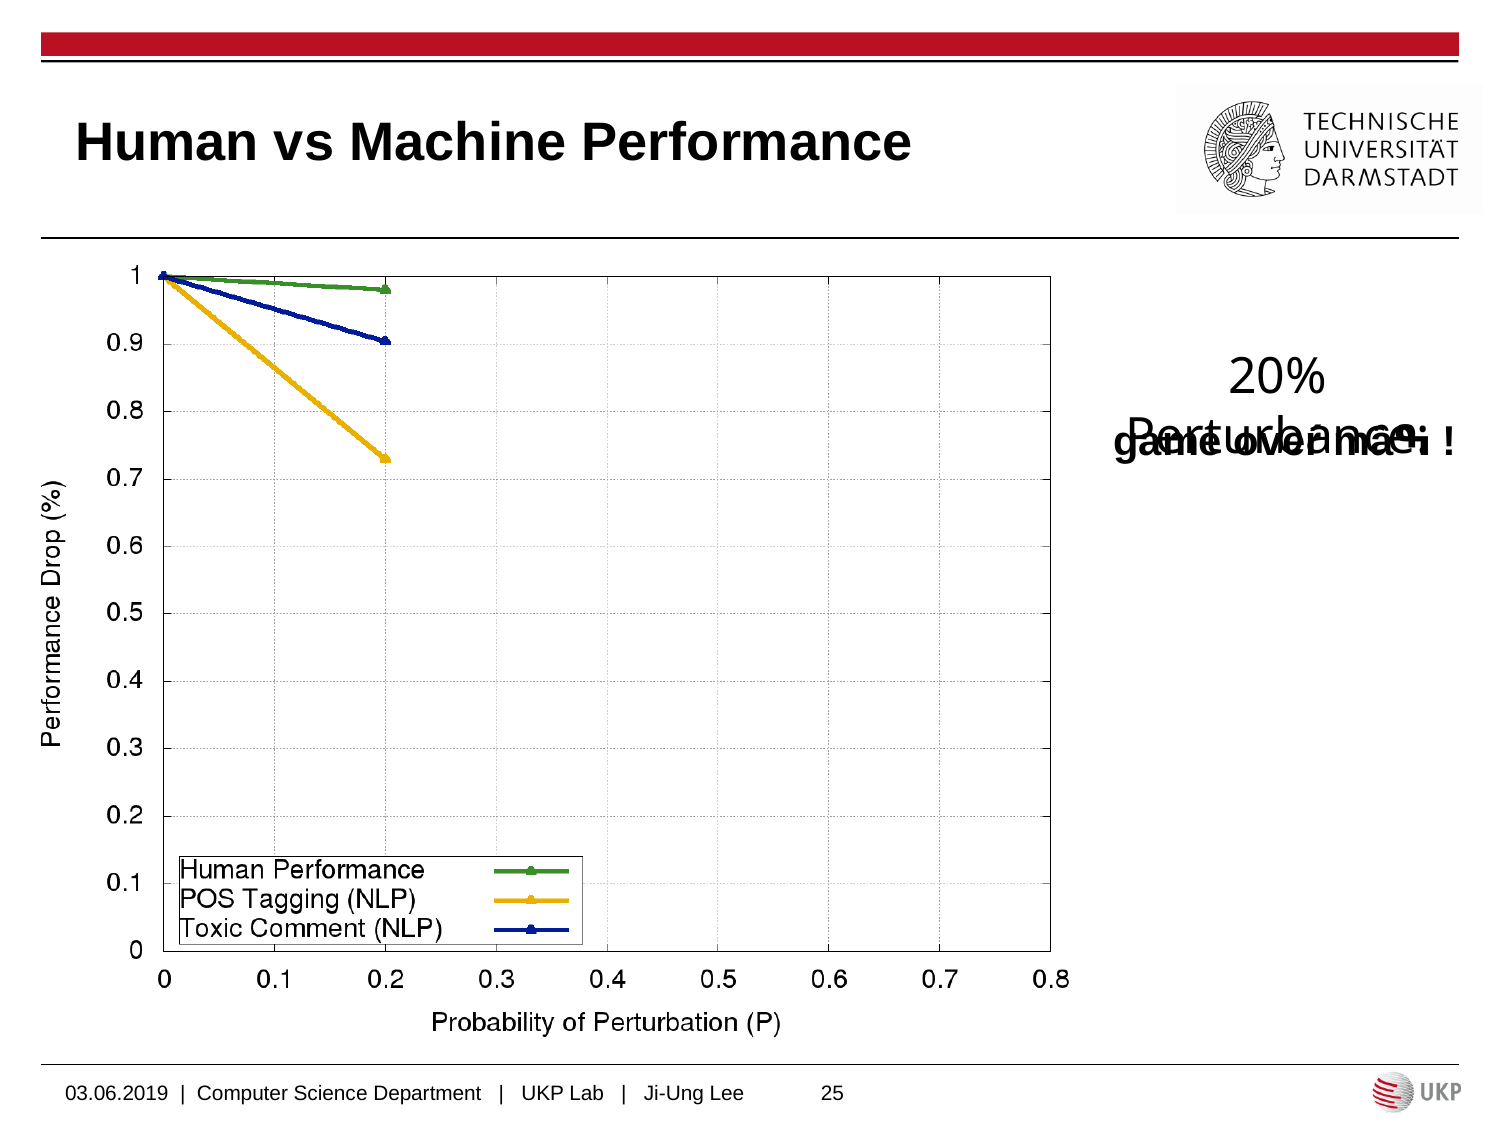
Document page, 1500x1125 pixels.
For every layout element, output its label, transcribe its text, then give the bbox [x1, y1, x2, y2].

picture [31, 241, 1102, 1045]
title Human vs Machine Performance [75, 45, 1425, 233]
text_box game oveŕ mȃߒ ! [1107, 399, 1488, 488]
picture [1372, 1071, 1461, 1113]
picture [1425, 84, 1483, 214]
text_box 20% Perturbance: [1107, 328, 1471, 395]
